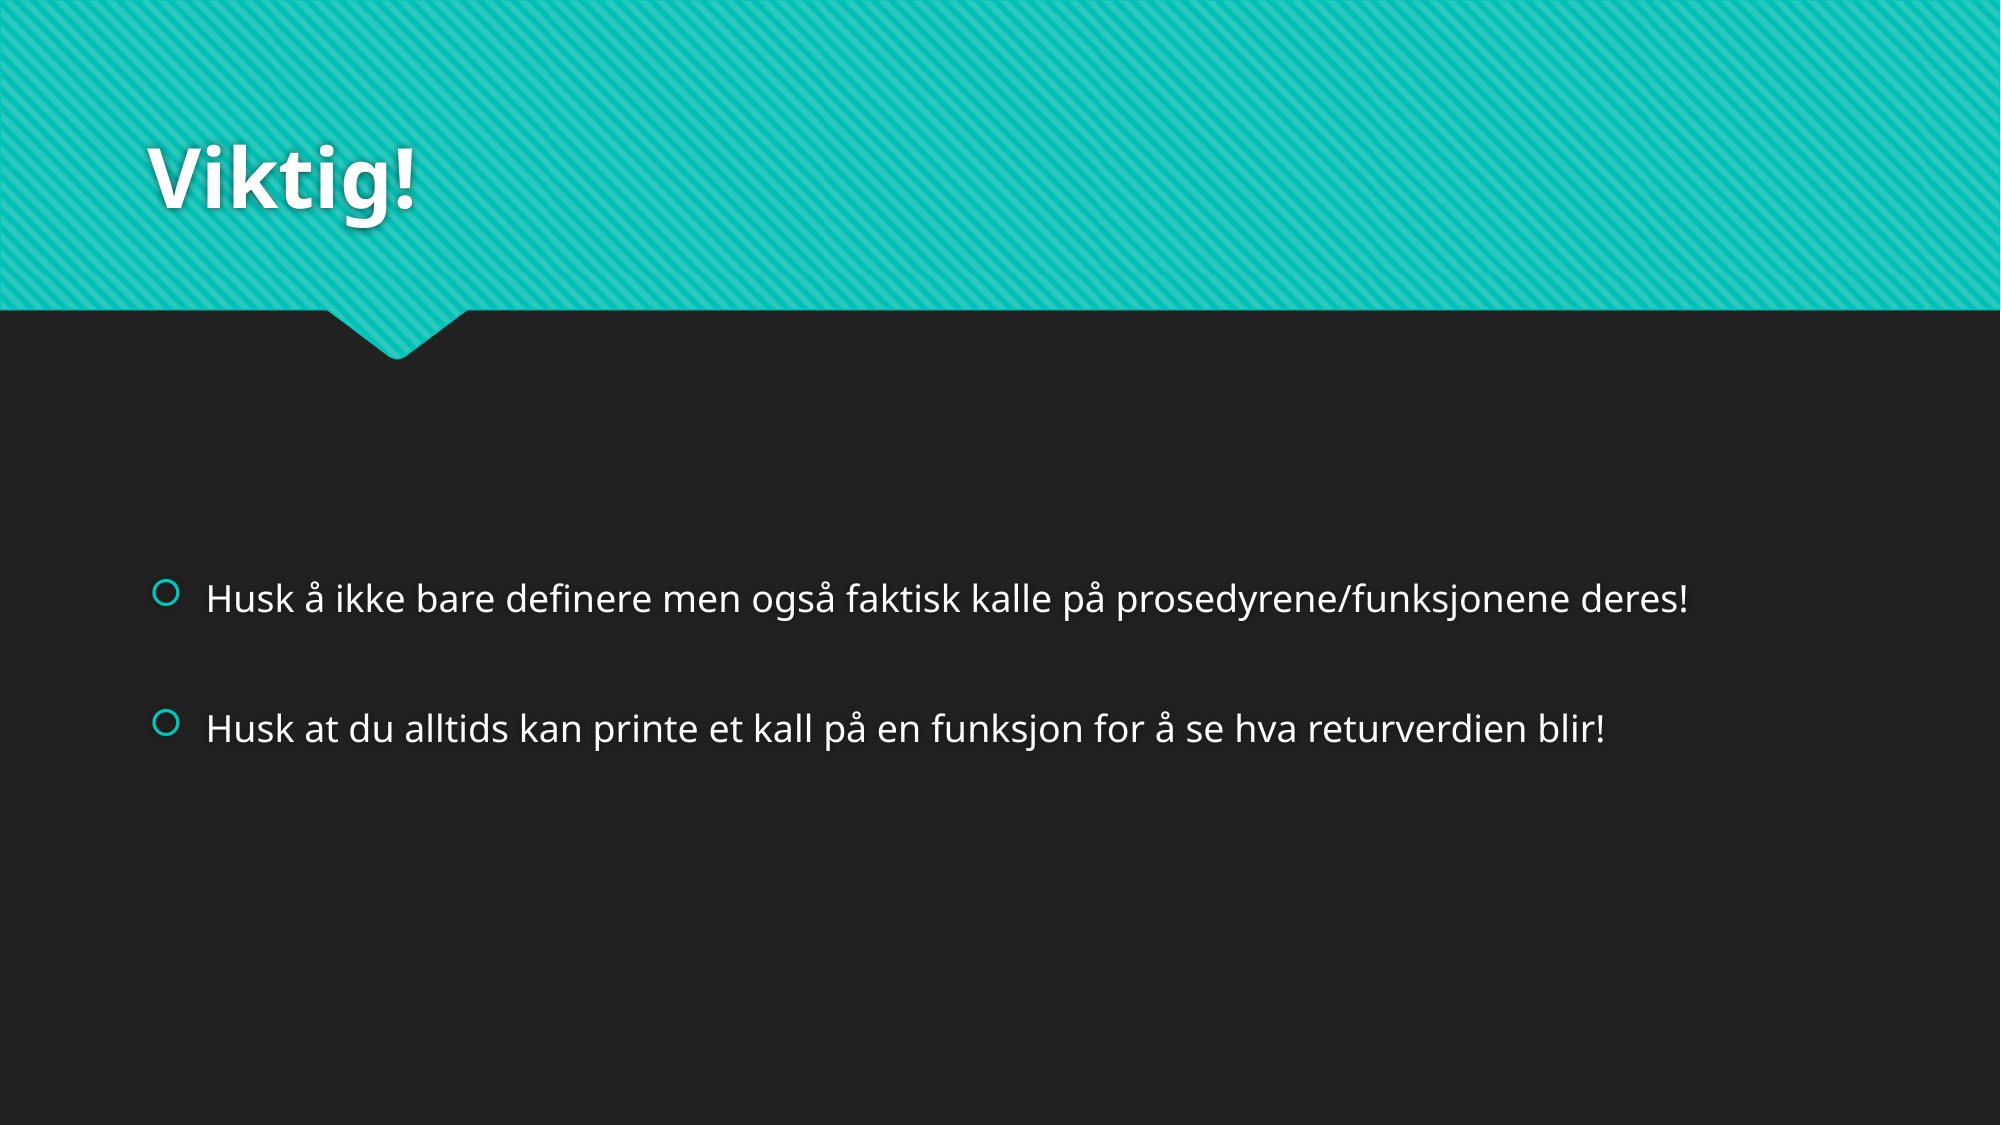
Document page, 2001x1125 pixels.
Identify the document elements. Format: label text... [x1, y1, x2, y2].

title Viktig! [132, 73, 1868, 233]
list Husk å ikke bare definere men også faktisk kalle på prosedyrene/funksjonene deres! Husk at du alltids kan printe et kall på en funksjon for å se hva returverdien blir! [134, 364, 1866, 962]
